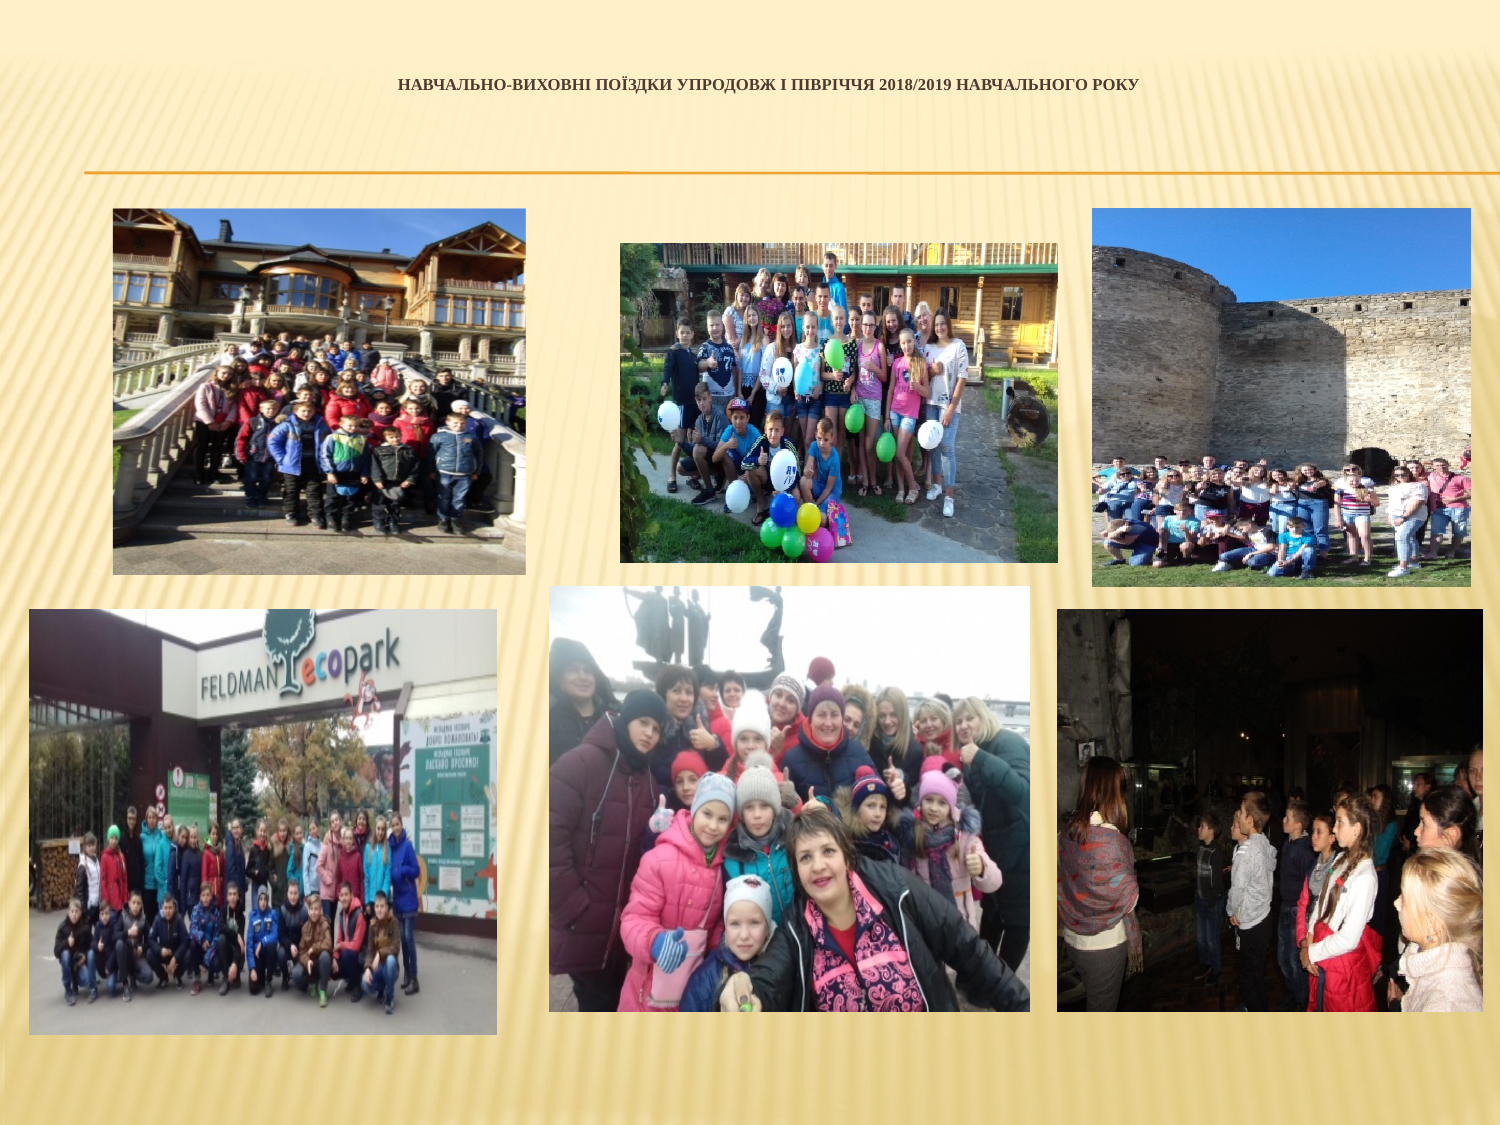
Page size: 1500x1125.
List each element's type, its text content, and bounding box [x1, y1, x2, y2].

picture [29, 609, 497, 1036]
picture [1056, 609, 1483, 1012]
picture [1092, 207, 1471, 587]
title Навчально-виховні поїздки упродовж І півріччя 2018/2019 навчального року [76, 0, 1467, 138]
picture [548, 585, 1030, 1012]
picture [135, 184, 525, 599]
picture [113, 209, 133, 575]
picture [619, 243, 1058, 563]
